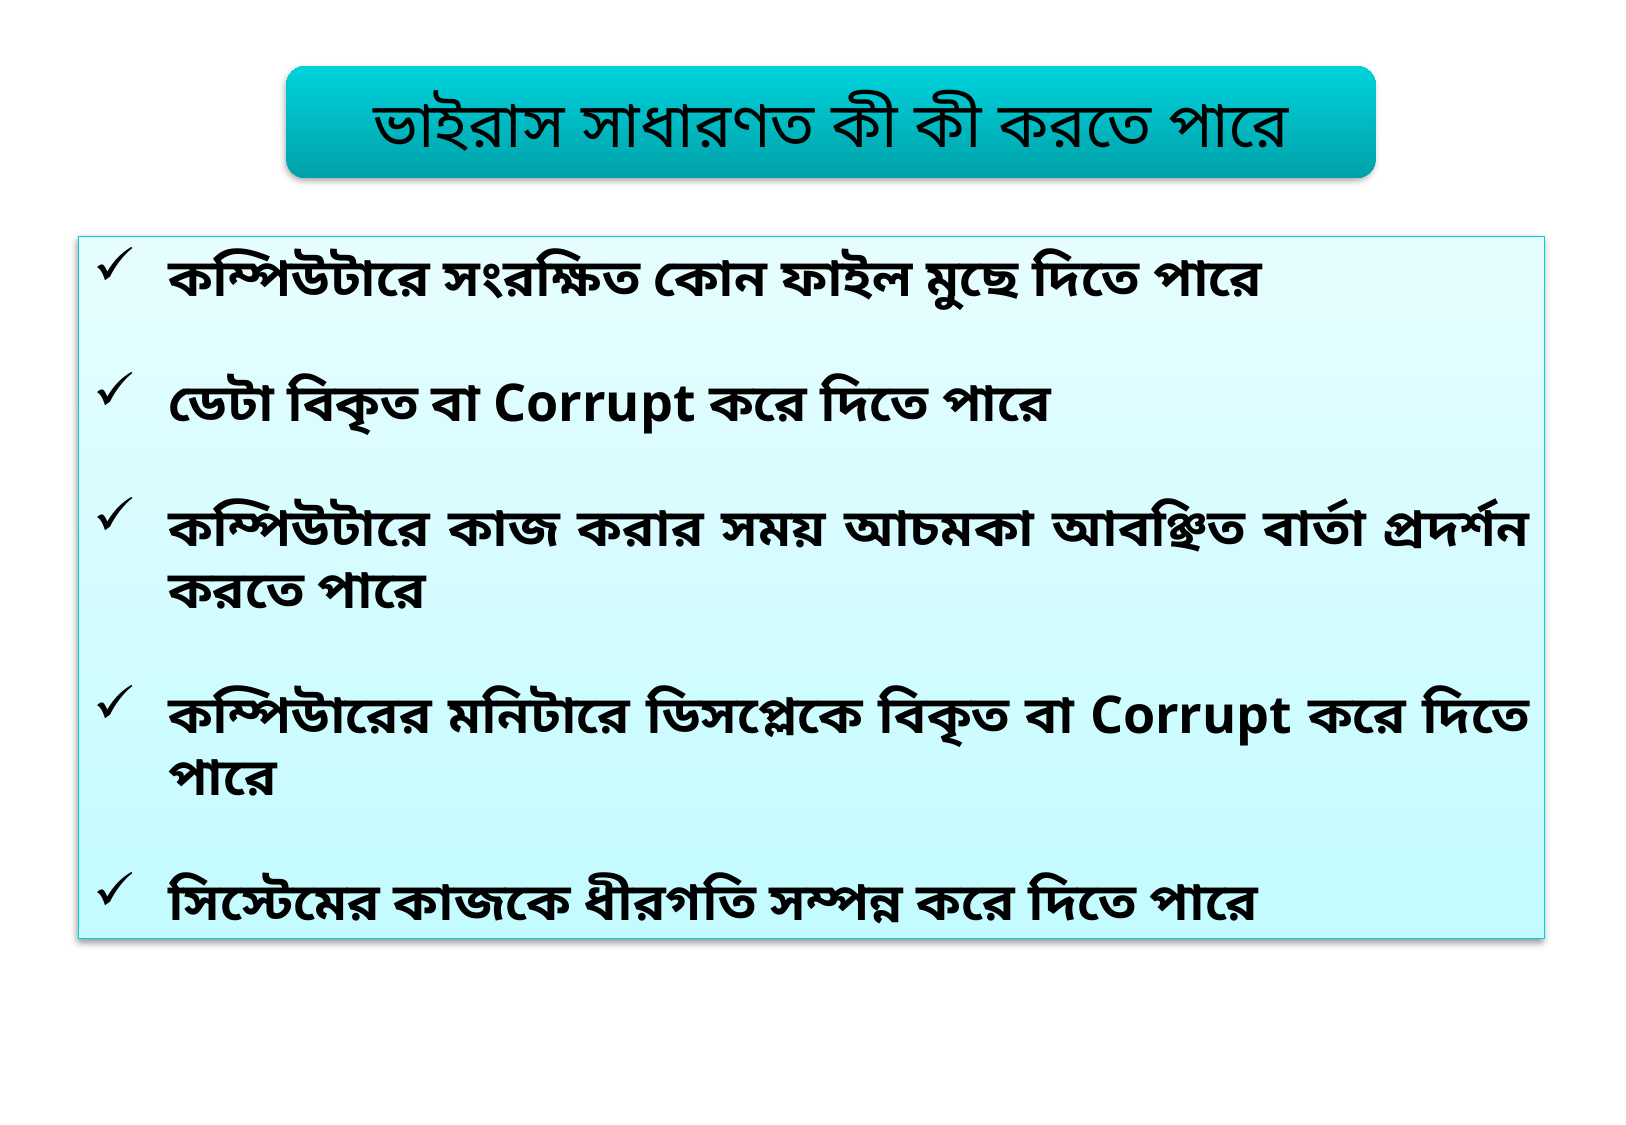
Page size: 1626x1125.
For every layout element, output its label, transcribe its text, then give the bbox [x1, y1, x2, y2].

text_box ভাইরাস সাধারণত কী কী করতে পারে [286, 66, 1376, 179]
text_box কম্পিউটারে সংরক্ষিত কোন ফাইল মুছে দিতে পারে ডেটা বিকৃত বা Corrupt করে দিতে পারে কম্পিউটারে কাজ করার সময় আচমকা আবঞ্ছিত বার্তা প্রদর্শন করতে পারে কম্পিউারের মনিটারে ডিসপ্লেকে বিকৃত বা Corrupt করে দিতে পারে সিস্টেমের কাজকে ধীরগতি সম্পন্ন করে দিতে পারে [78, 236, 1545, 939]
